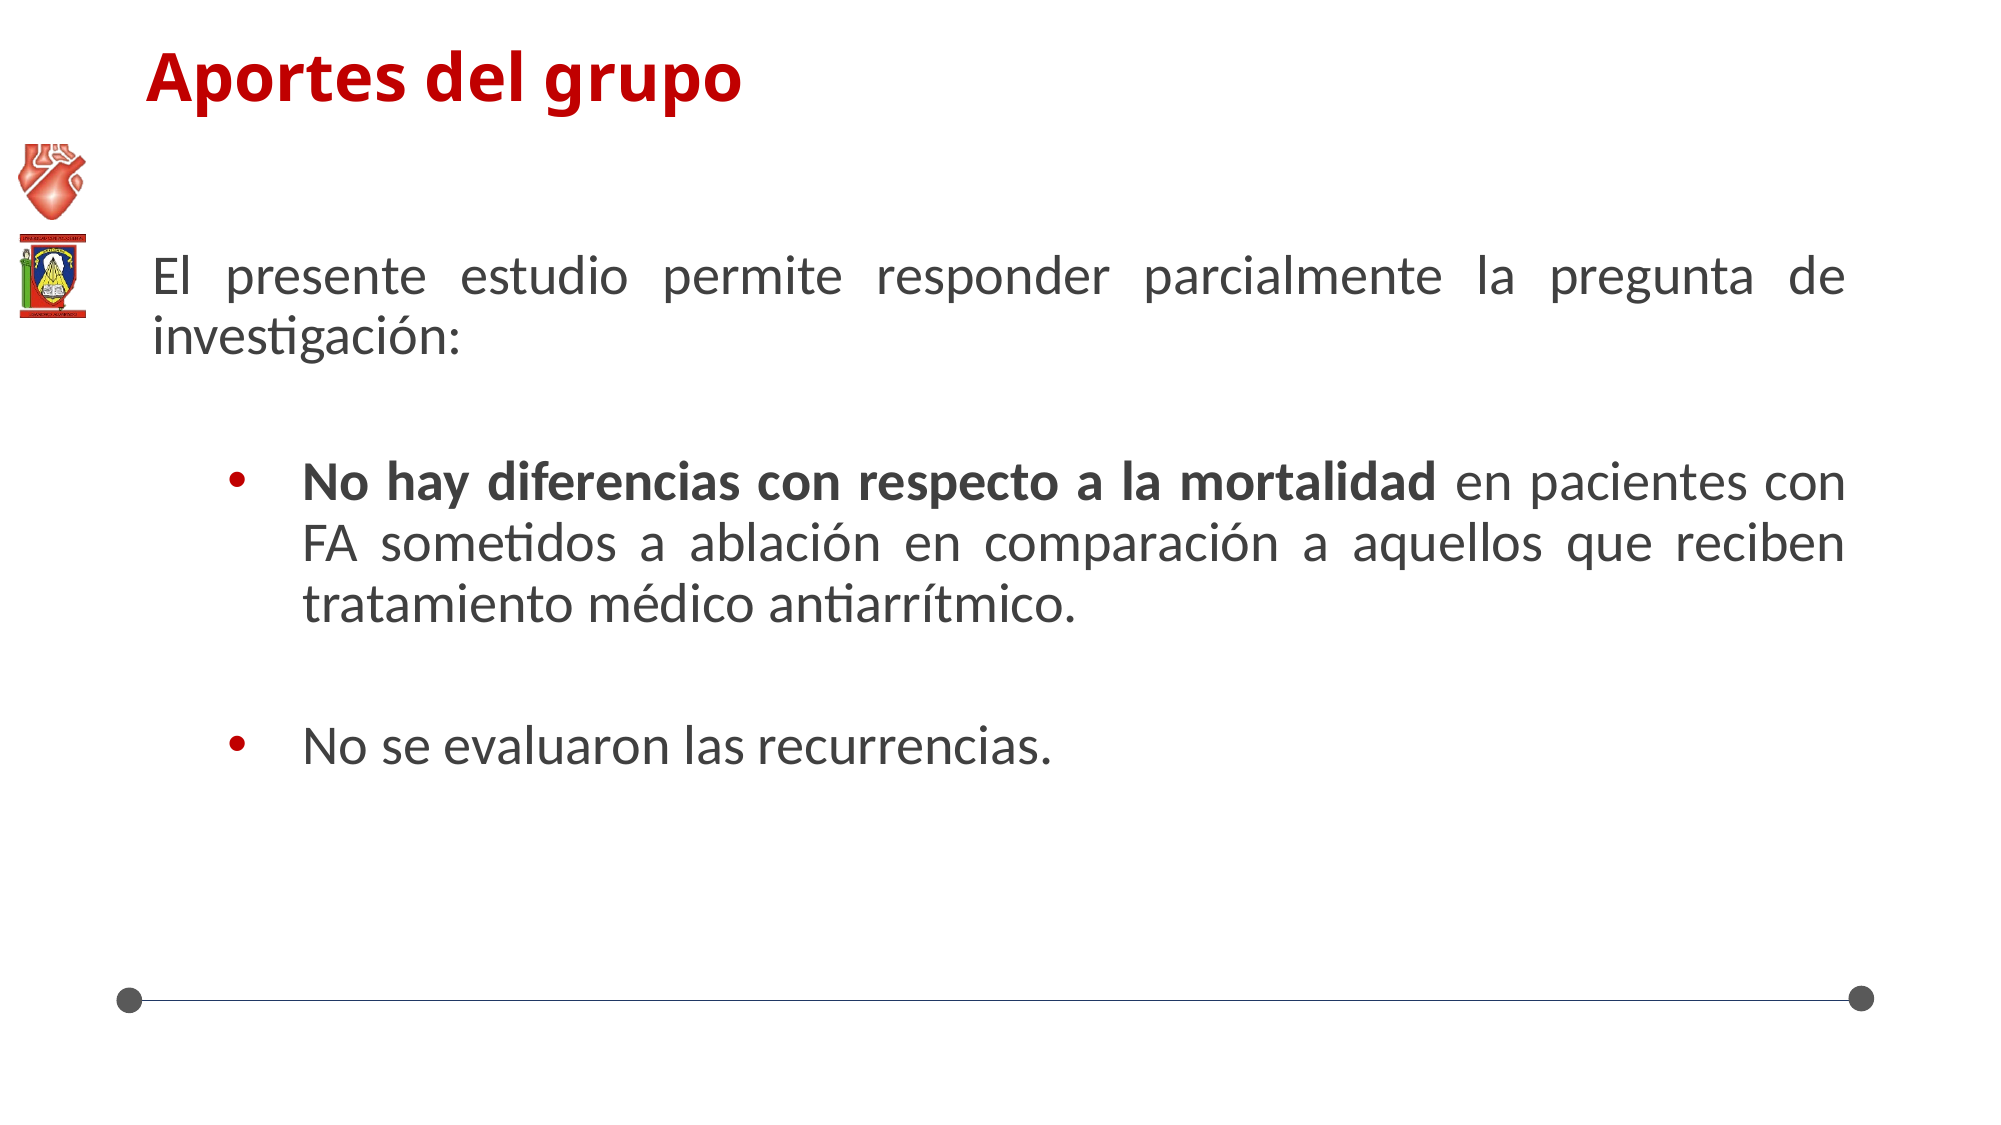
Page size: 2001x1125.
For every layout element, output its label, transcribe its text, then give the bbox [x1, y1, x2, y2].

picture [18, 144, 86, 220]
title Aportes del grupo [131, 0, 1857, 160]
list El presente estudio permite responder parcialmente la pregunta de investigación: No hay diferencias con respecto a la mortalidad en pacientes con FA sometidos a ablación en comparación a aquellos que reciben tratamiento médico antiarrítmico. No se evaluaron las recurrencias. [137, 238, 1863, 952]
picture [16, 234, 86, 318]
